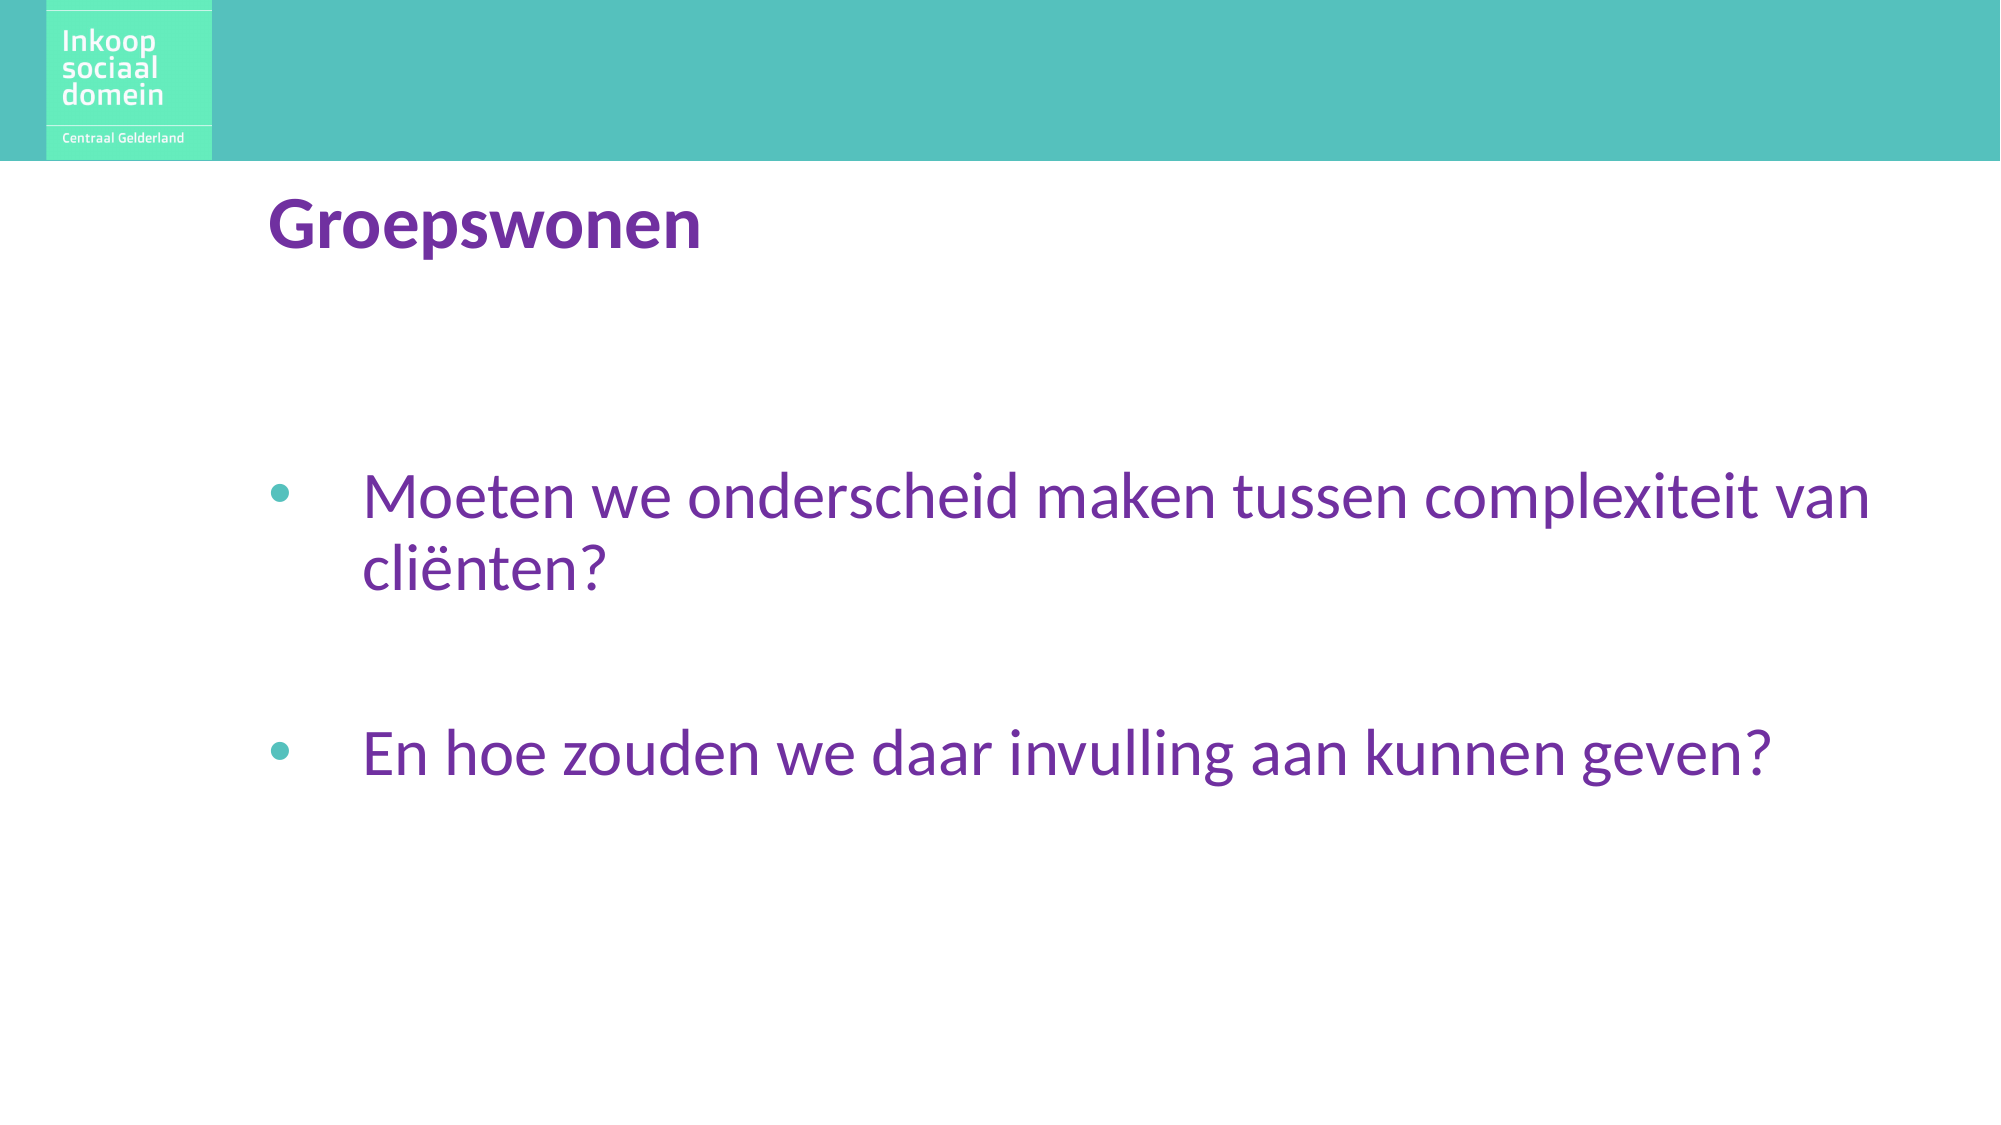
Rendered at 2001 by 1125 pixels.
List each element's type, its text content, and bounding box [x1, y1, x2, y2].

list Groepswonen [253, 176, 1944, 280]
picture [46, 0, 212, 160]
list Moeten we onderscheid maken tussen complexiteit van cliënten? En hoe zouden we daar invulling aan kunnen geven? [253, 352, 1944, 1104]
